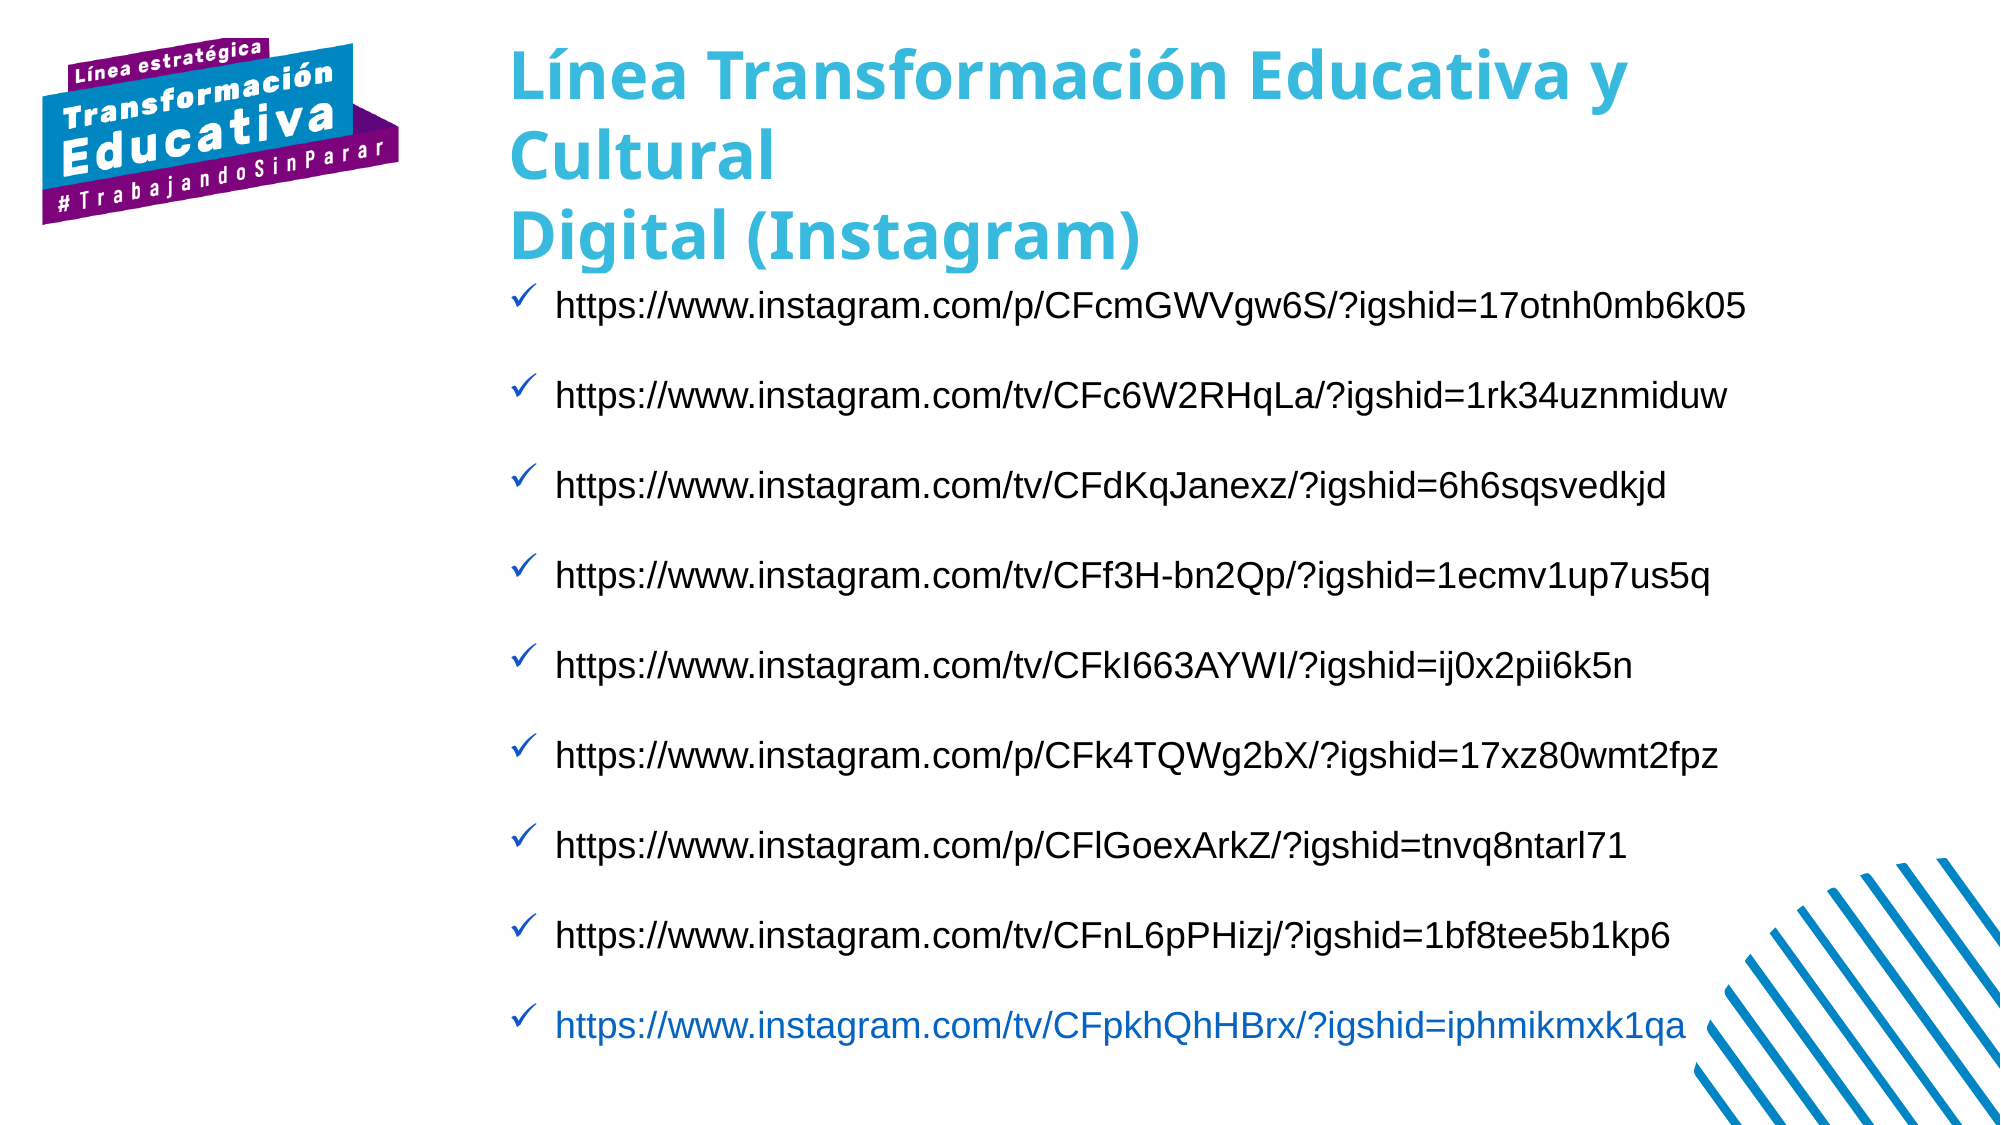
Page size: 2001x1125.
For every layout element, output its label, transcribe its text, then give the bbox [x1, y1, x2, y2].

text_box Línea Transformación Educativa y Cultural Digital (Instagram) [493, 25, 1684, 273]
text_box https://www.instagram.com/p/CFcmGWVgw6S/?igshid=17otnh0mb6k05 https://www.instagram.com/tv/CFc6W2RHqLa/?igshid=1rk34uznmiduw https://www.instagram.com/tv/CFdKqJanexz/?igshid=6h6sqsvedkjd https://www.instagram.com/tv/CFf3H-bn2Qp/?igshid=1ecmv1up7us5q https://www.instagram.com/tv/CFkI663AYWI/?igshid=ij0x2pii6k5n https://www.instagram.com/p/CFk4TQWg2bX/?igshid=17xz80wmt2fpz https://www.instagram.com/p/CFlGoexArkZ/?igshid=tnvq8ntarl71 https://www.instagram.com/tv/CFnL6pPHizj/?igshid=1bf8tee5b1kp6 https://www.instagram.com/tv/CFpkhQhHBrx/?igshid=iphmikmxk1qa [493, 273, 1766, 1054]
text_box [1745, 953, 1875, 1125]
text_box [1694, 1061, 1742, 1125]
text_box [1724, 984, 1831, 1125]
picture [30, 38, 412, 257]
text_box [1895, 862, 2000, 1009]
text_box [1796, 905, 1963, 1125]
text_box [1936, 858, 2000, 948]
text_box [1826, 887, 2000, 1125]
text_box [1706, 1019, 1787, 1125]
text_box [1769, 927, 1919, 1125]
text_box [1859, 873, 2000, 1069]
